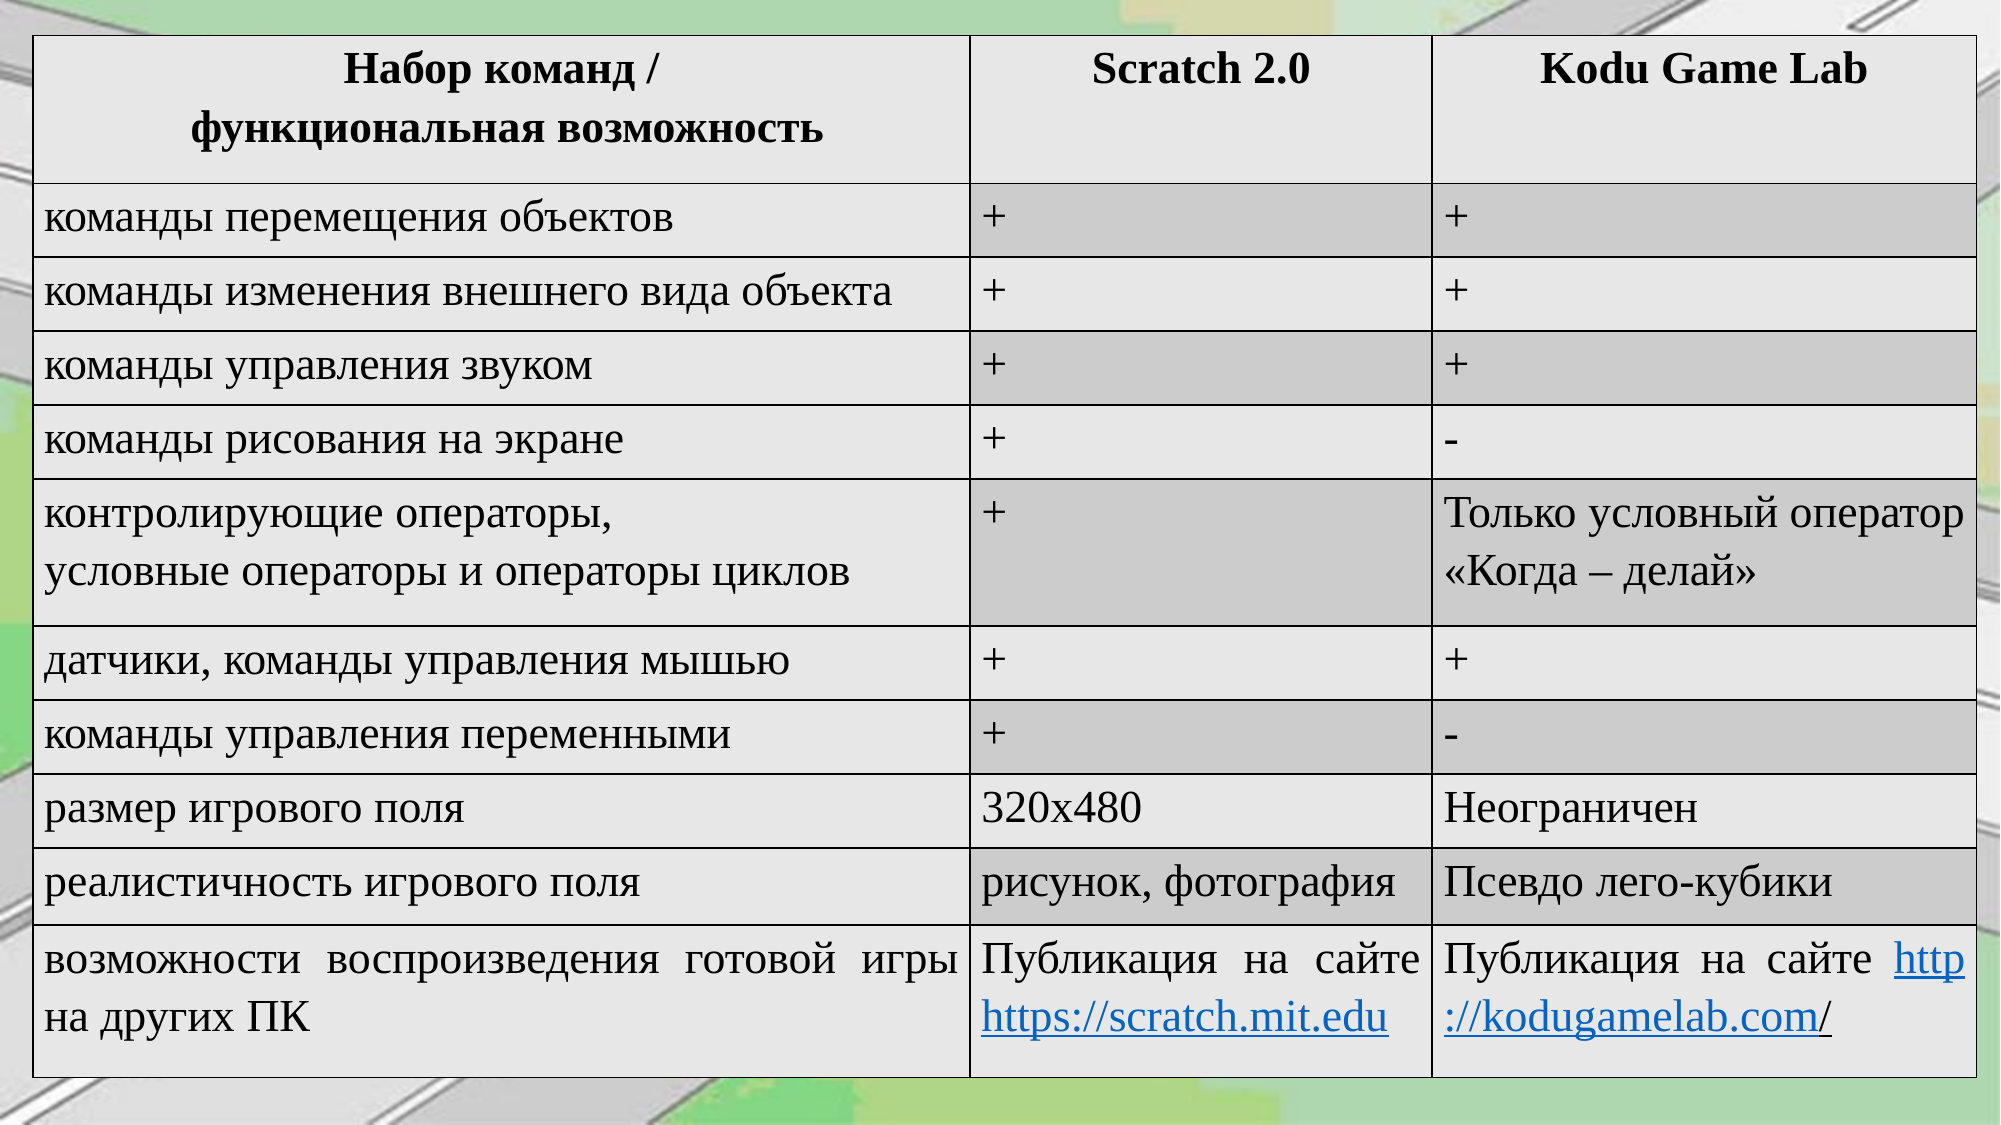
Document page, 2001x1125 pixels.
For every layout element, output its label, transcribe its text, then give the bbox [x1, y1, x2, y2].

table_cell команды изменения внешнего вида объекта [34, 258, 969, 330]
table_cell + [971, 184, 1431, 256]
table_cell + [971, 627, 1431, 699]
table_cell команды перемещения объектов [34, 184, 969, 256]
table_cell + [971, 406, 1431, 478]
table_cell команды рисования на экране [34, 406, 969, 478]
table_cell размер игрового поля [34, 775, 969, 847]
table_cell + [1433, 627, 1976, 699]
table_cell Публикация на сайте https://scratch.mit.edu [971, 926, 1431, 1077]
table_cell реалистичность игрового поля [34, 849, 969, 924]
table_cell + [971, 332, 1431, 404]
table_cell Псевдо лего-кубики [1433, 849, 1976, 924]
table_header Scratch 2.0 [971, 36, 1431, 183]
table_header Kodu Game Lab [1433, 36, 1976, 183]
table_cell + [971, 701, 1431, 773]
table_cell Неограничен [1433, 775, 1976, 847]
table_cell - [1433, 406, 1976, 478]
table_cell + [1433, 332, 1976, 404]
table_cell - [1433, 701, 1976, 773]
table_cell + [1433, 184, 1976, 256]
table_cell команды управления переменными [34, 701, 969, 773]
table_cell датчики, команды управления мышью [34, 627, 969, 699]
table_cell + [971, 258, 1431, 330]
table_cell + [1433, 258, 1976, 330]
table_cell + [971, 480, 1431, 625]
table_cell Публикация на сайте http://kodugamelab.com/ [1433, 926, 1976, 1077]
table_cell 320х480 [971, 775, 1431, 847]
table_cell рисунок, фотография [971, 849, 1431, 924]
table_header Набор команд / функциональная возможность [34, 36, 969, 183]
table_cell возможности воспроизведения готовой игры на других ПК [34, 926, 969, 1077]
table_cell контролирующие операторы, условные операторы и операторы циклов [34, 480, 969, 625]
table_cell Только условный оператор «Когда – делай» [1433, 480, 1976, 625]
table_cell команды управления звуком [34, 332, 969, 404]
